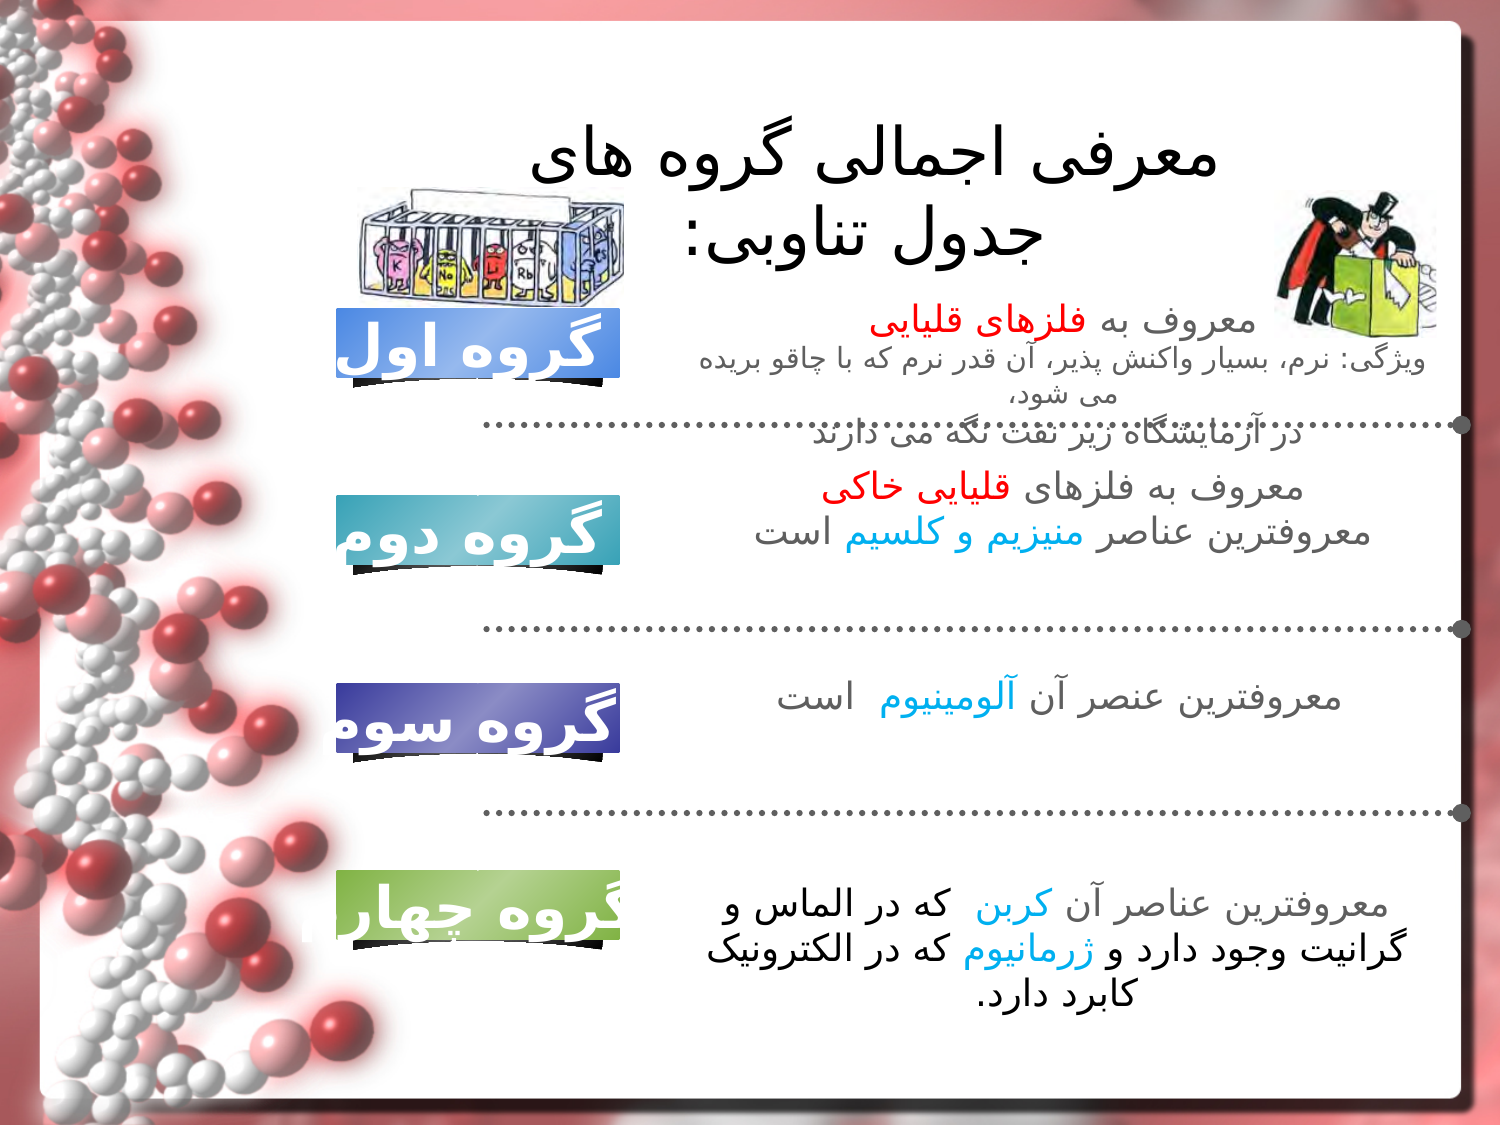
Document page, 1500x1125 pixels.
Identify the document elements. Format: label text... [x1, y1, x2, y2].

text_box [336, 870, 620, 950]
text_box [1455, 418, 1468, 432]
text_box معروف به فلزهای قلیایی خاکی معروفترین عناصر منیزیم و کلسیم است [679, 454, 1447, 560]
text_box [336, 682, 620, 763]
text_box [1455, 806, 1468, 820]
text_box معرفی اجمالی گروه های جدول تناوبی: [353, 101, 1376, 277]
picture [0, 0, 1500, 1125]
text_box [1455, 622, 1468, 636]
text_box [336, 307, 620, 388]
text_box معروفترین عنصر آن آلومینیوم است [675, 664, 1444, 725]
text_box معروفترین عناصر آن کربن که در الماس و گرانیت وجود دارد و ژرمانیوم که در الکترونیک کابرد دارد. [672, 872, 1441, 1022]
text_box معروف به فلزهای قلیایی ویژگی: نرم، بسیار واکنش پذیر، آن قدر نرم که با چاقو بریده می شود، در آزمایشگاه زیر نفت نگه می دارند [679, 287, 1447, 454]
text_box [336, 495, 620, 575]
